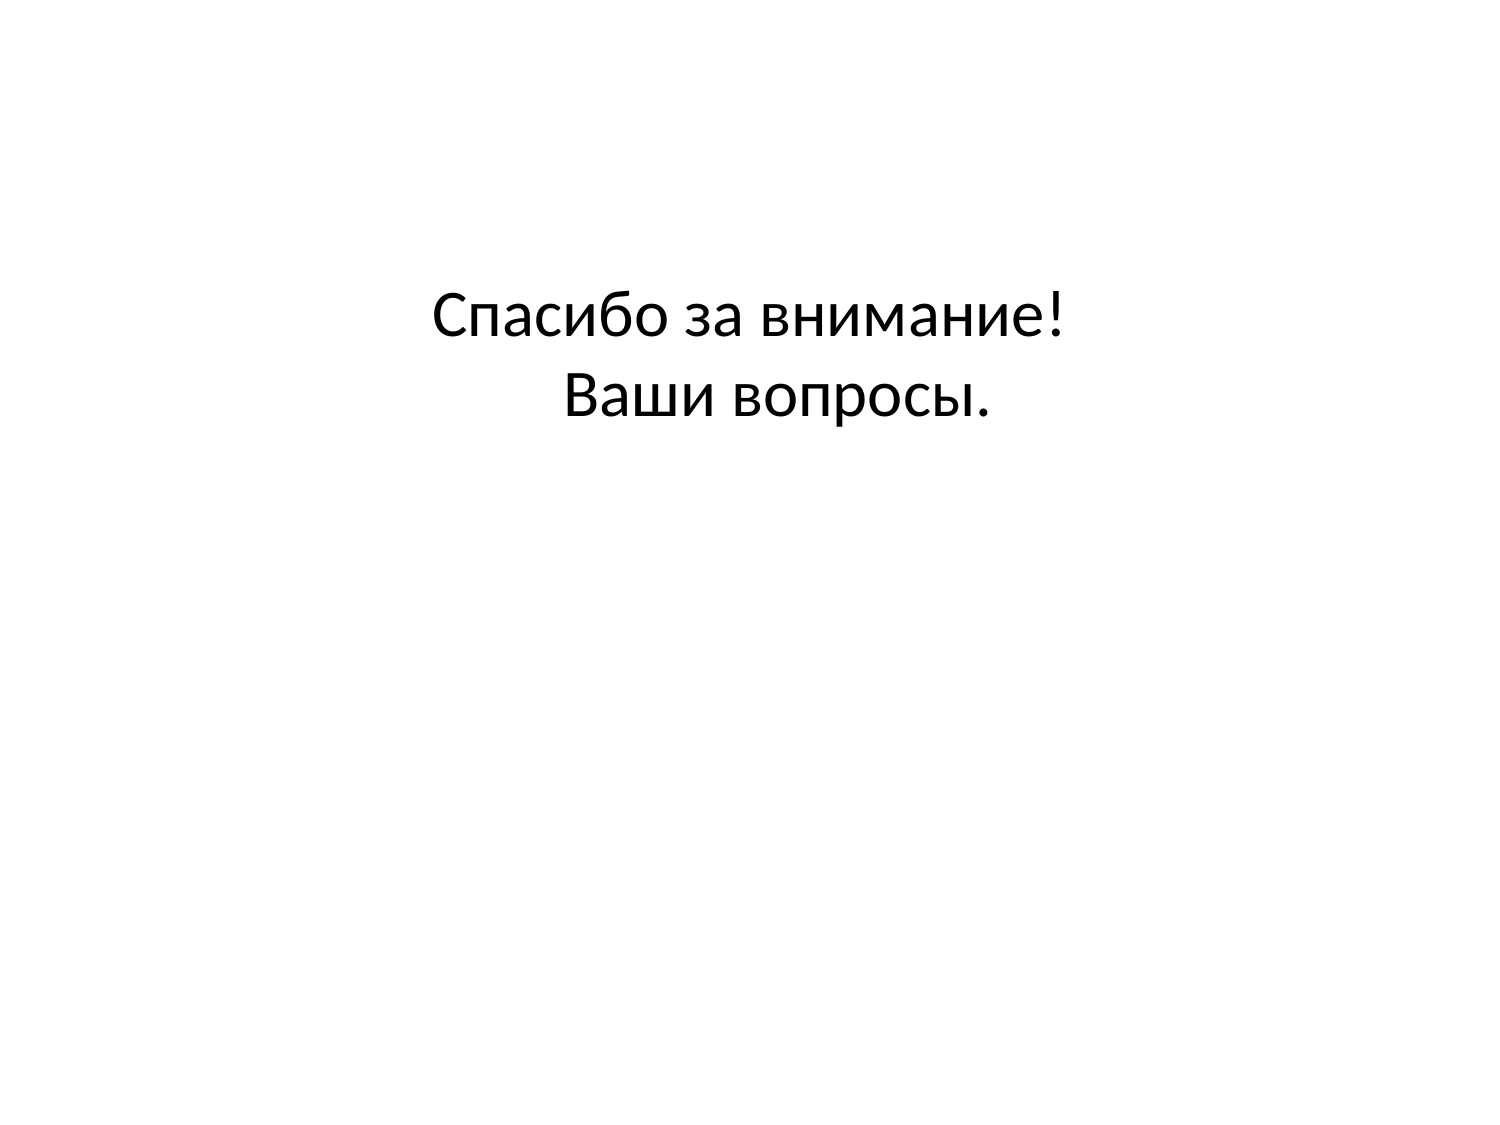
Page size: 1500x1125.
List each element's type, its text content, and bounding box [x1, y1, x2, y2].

list Спасибо за внимание! Ваши вопросы. [75, 262, 1425, 1005]
